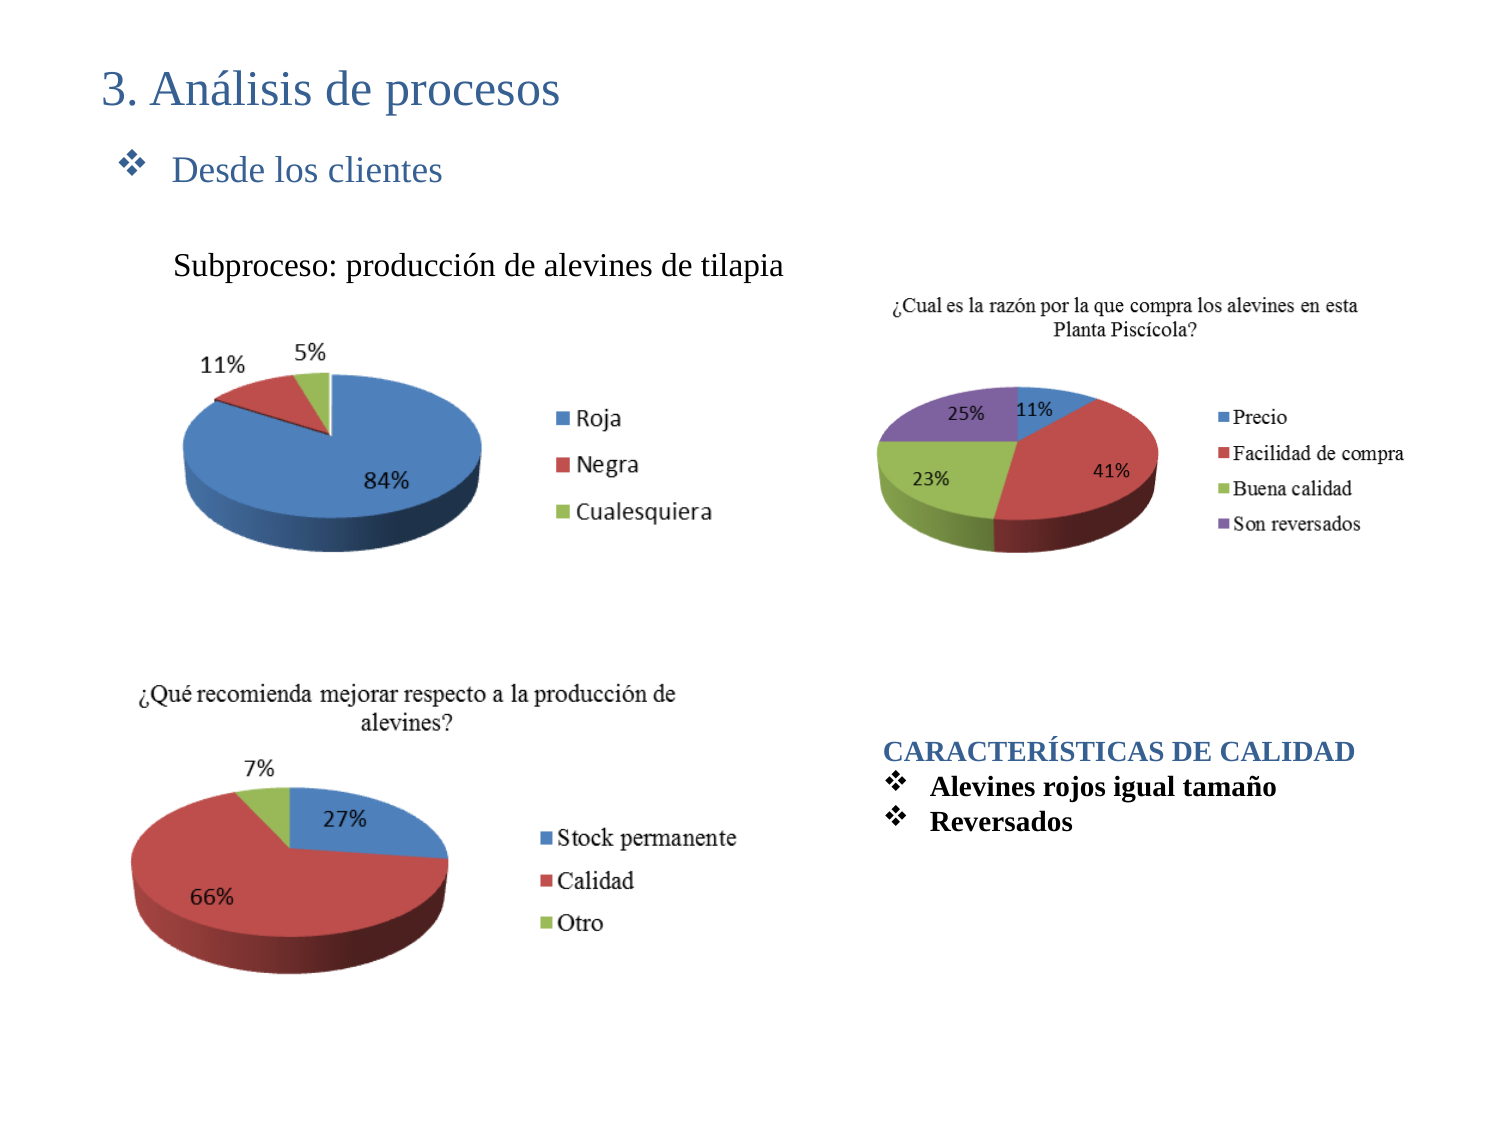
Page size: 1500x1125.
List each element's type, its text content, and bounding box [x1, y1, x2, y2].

text_box CARACTERÍSTICAS DE CALIDAD Alevines rojos igual tamaño Reversados [868, 724, 1412, 880]
picture [867, 278, 1425, 569]
title 3. Análisis de procesos [86, 45, 880, 126]
list Desde los clientes Subproceso: producción de alevines de tilapia [100, 137, 1451, 953]
picture [158, 296, 739, 583]
picture [120, 660, 763, 1001]
